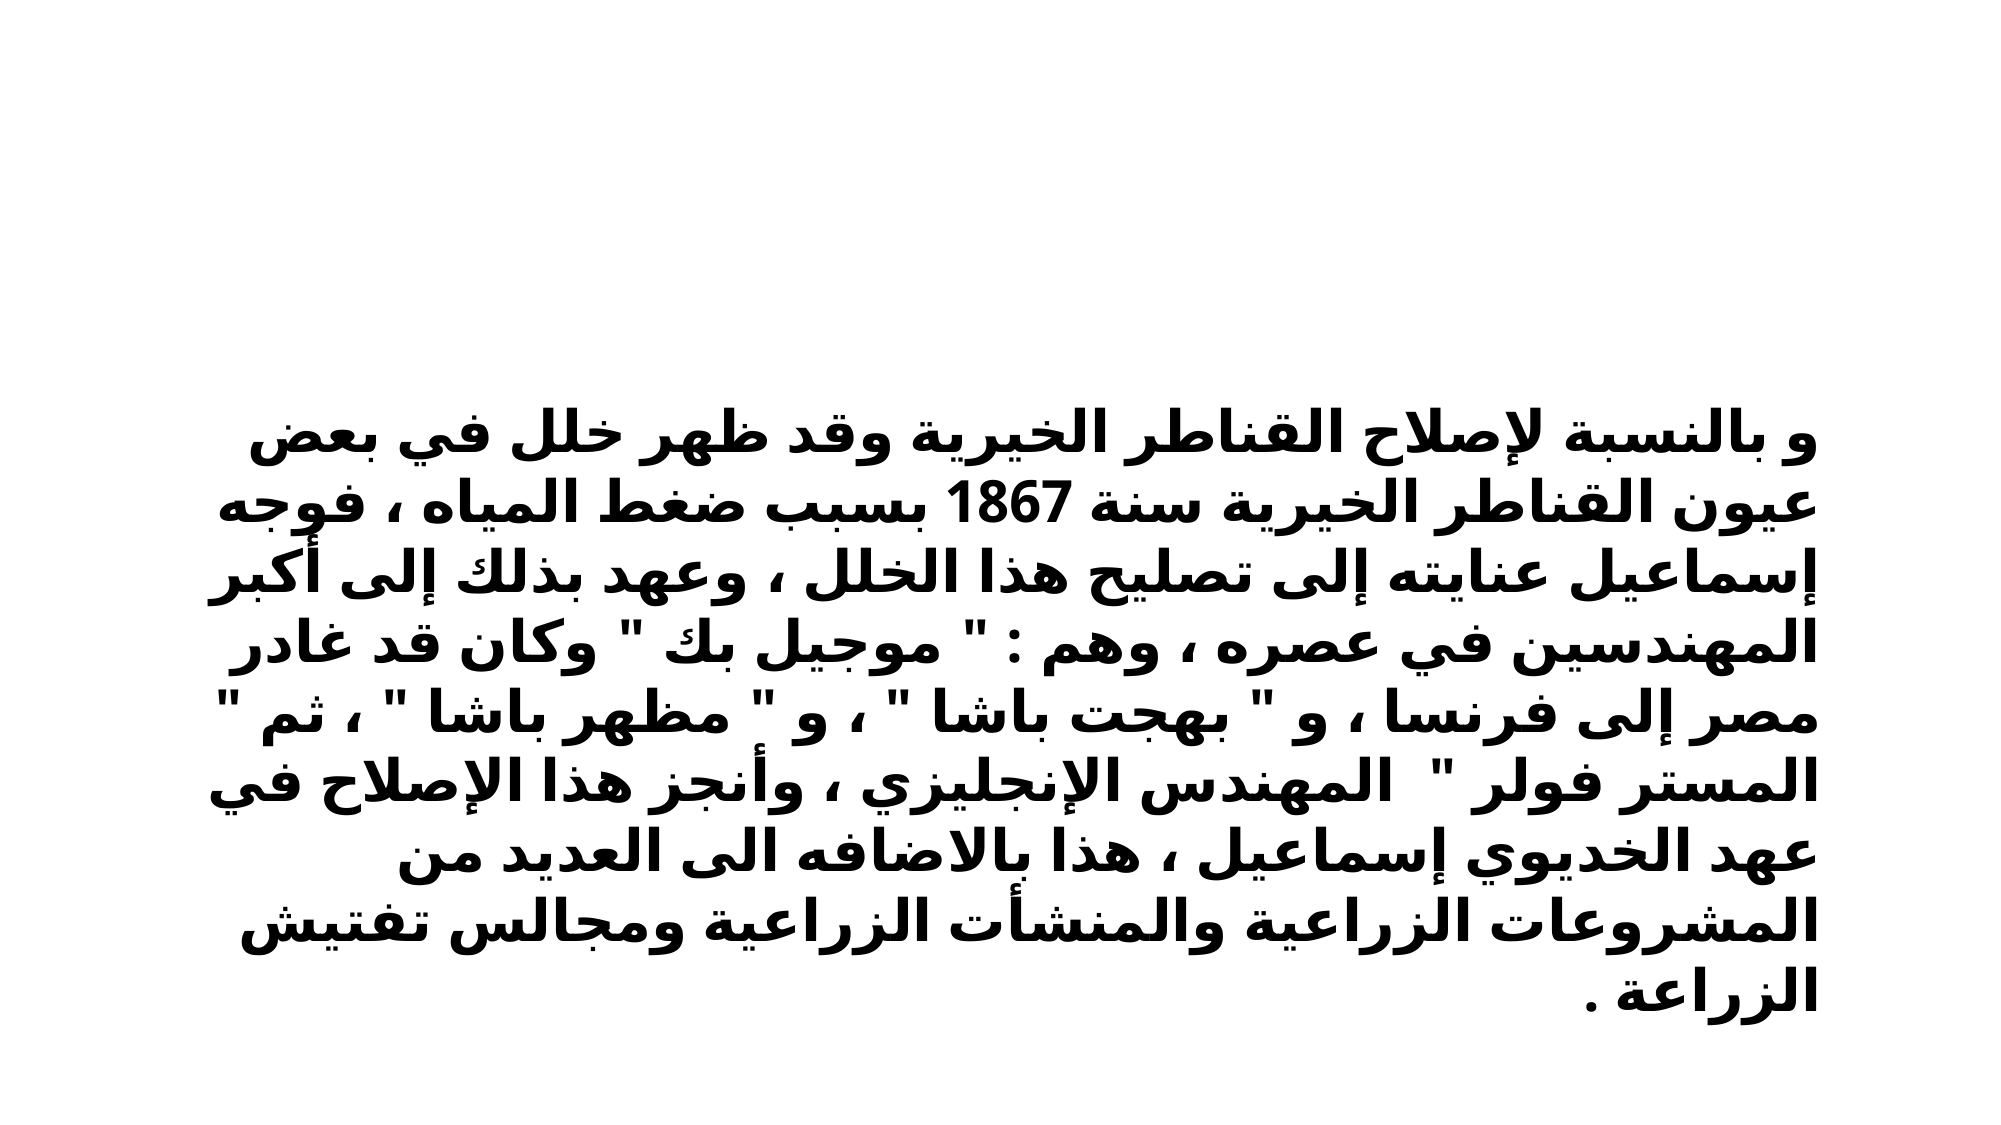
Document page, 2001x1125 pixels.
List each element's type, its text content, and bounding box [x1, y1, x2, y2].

text_box و بالنسبة لإصلاح القناطر الخيرية وقد ظهر خلل في بعض عيون القناطر الخيرية سنة 1867 بسبب ضغط المياه ، فوجه إسماعيل عنايته إلى تصليح هذا الخلل ، وعهد بذلك إلى أكبر المهندسين في عصره ، وهم : " موجيل بك " وكان قد غادر مصر إلى فرنسا ، و " بهجت باشا " ، و " مظهر باشا " ، ثم " المستر فولر " المهندس الإنجليزي ، وأنجز هذا الإصلاح في عهد الخديوي إسماعيل ، هذا بالاضافه الى العديد من المشروعات الزراعية والمنشأت الزراعية ومجالس تفتيش الزراعة . [118, 386, 1837, 1031]
